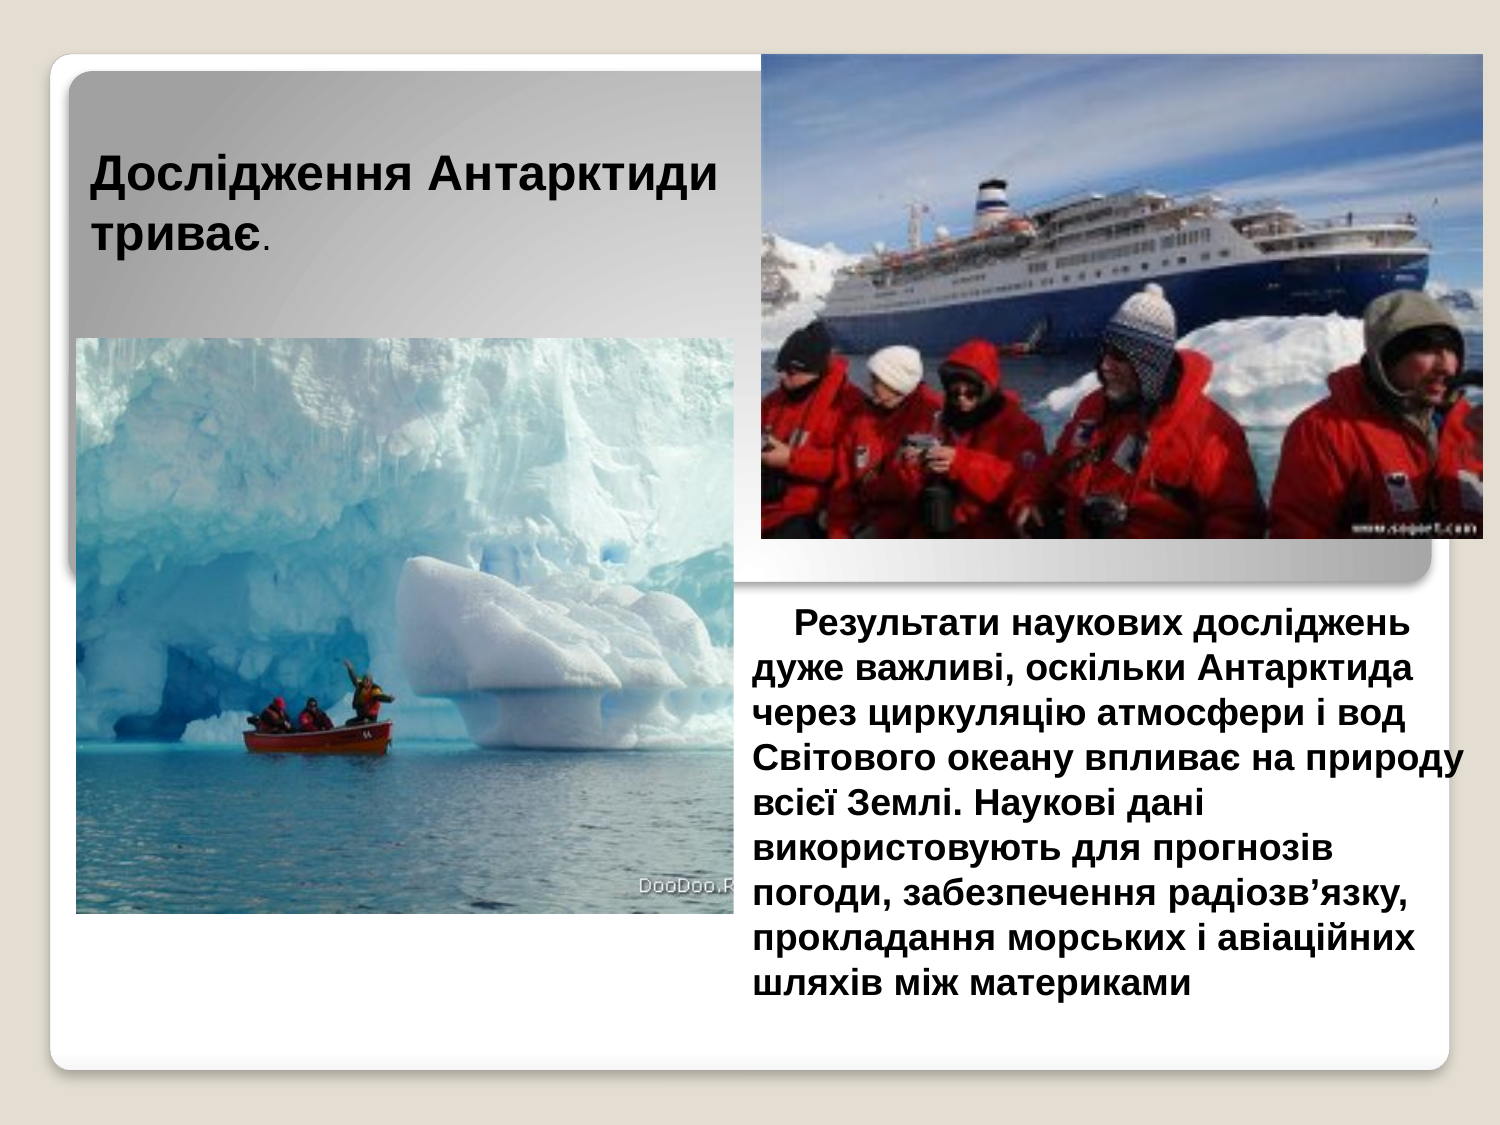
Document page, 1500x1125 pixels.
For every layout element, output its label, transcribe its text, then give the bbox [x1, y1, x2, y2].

subtitle Результати наукових досліджень дуже важливі, оскільки Антарктида через циркуляцію атмосфери і вод Світового океану впливає на природу всієї Землі. Наукові дані використовують для прогнозів погоди, забезпечення радіозв’язку, прокладання морських і авіаційних шляхів між материками [740, 597, 1483, 748]
picture [761, 54, 1483, 540]
picture [75, 337, 734, 914]
text_box Дослідження Антарктиди триває. [75, 132, 754, 268]
